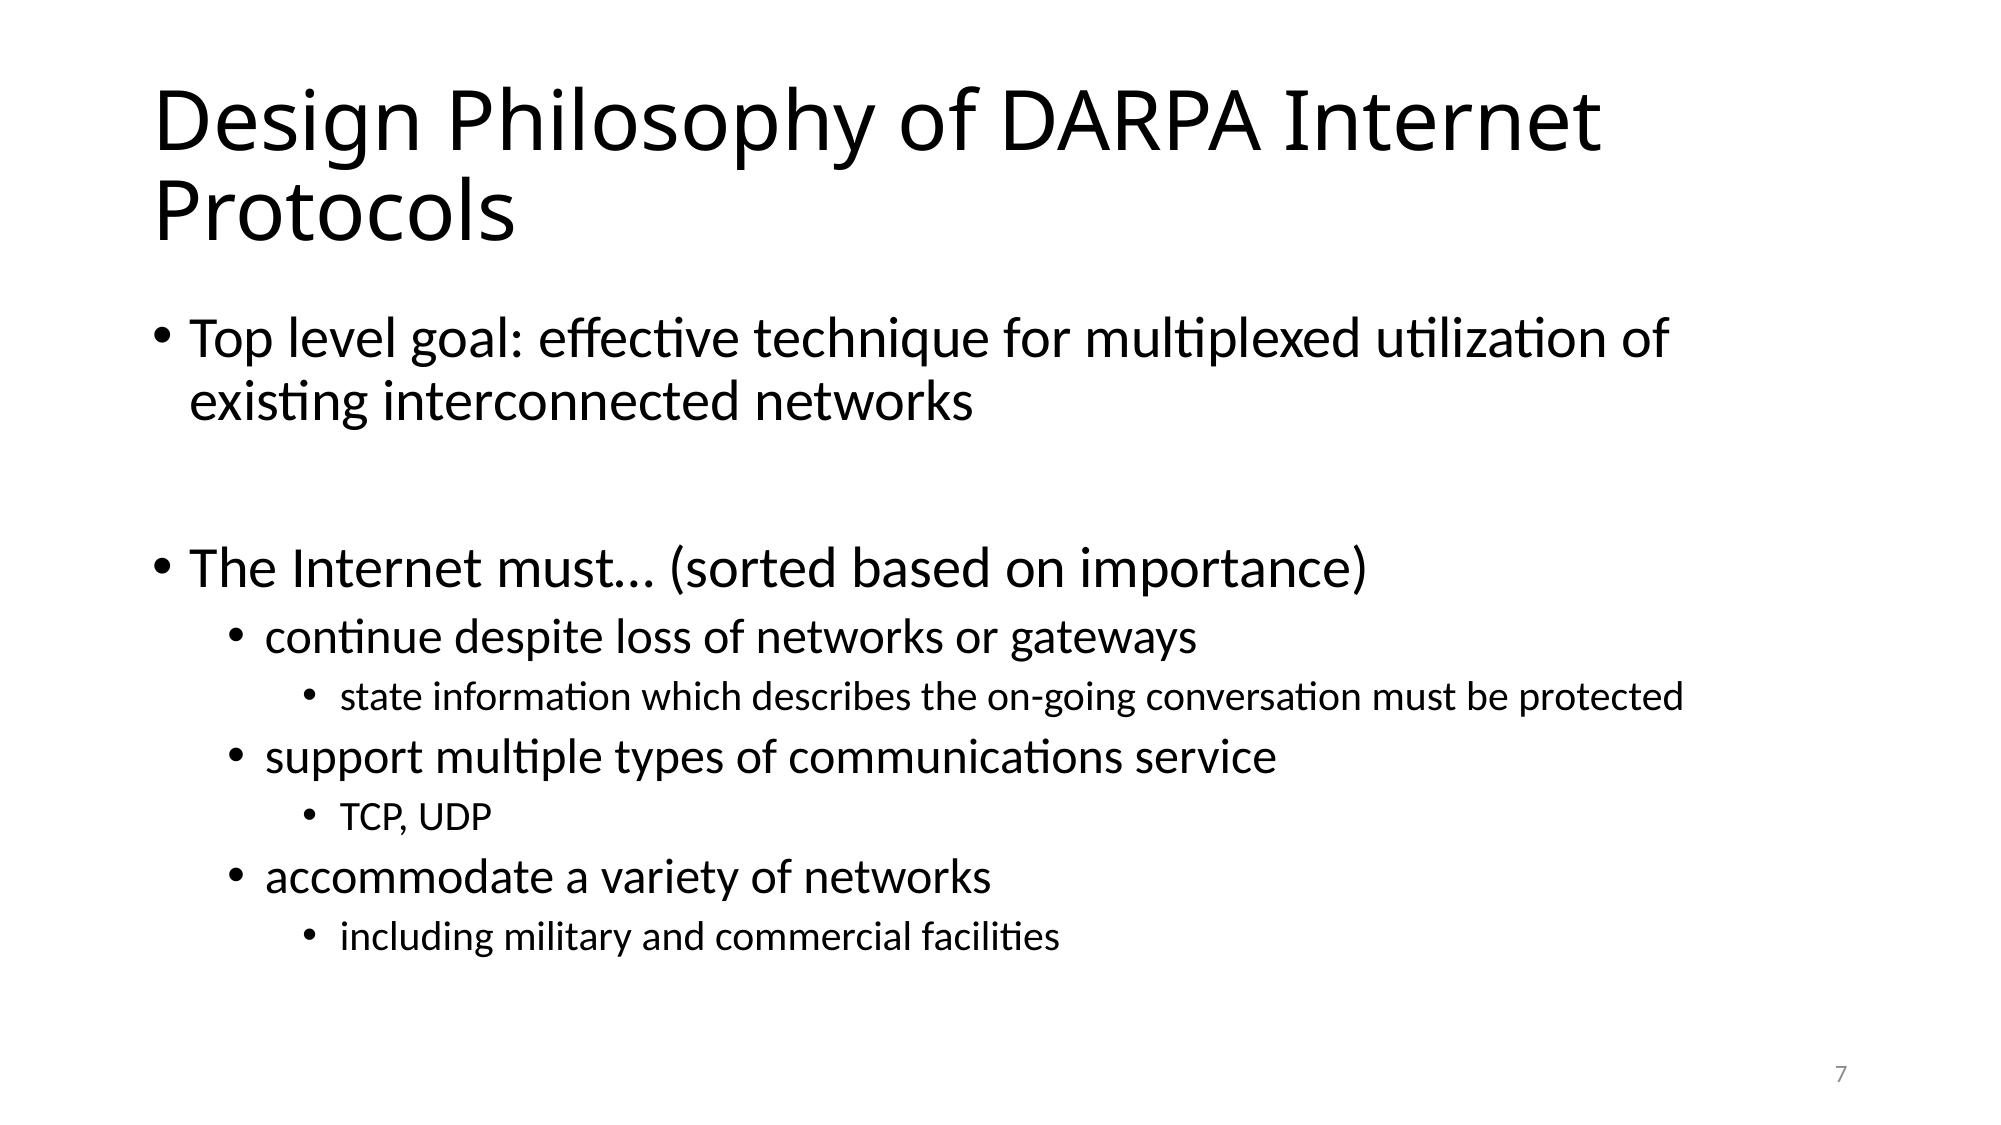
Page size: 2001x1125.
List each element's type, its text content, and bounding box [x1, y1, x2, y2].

slide_number 7 [1412, 1042, 1863, 1103]
title Design Philosophy of DARPA Internet Protocols [137, 59, 1863, 278]
list Top level goal: effective technique for multiplexed utilization of existing interconnected networks The Internet must… (sorted based on importance) continue despite loss of networks or gateways state information which describes the on-going conversation must be protected support multiple types of communications service TCP, UDP accommodate a variety of networks including military and commercial facilities [137, 299, 1863, 1014]
